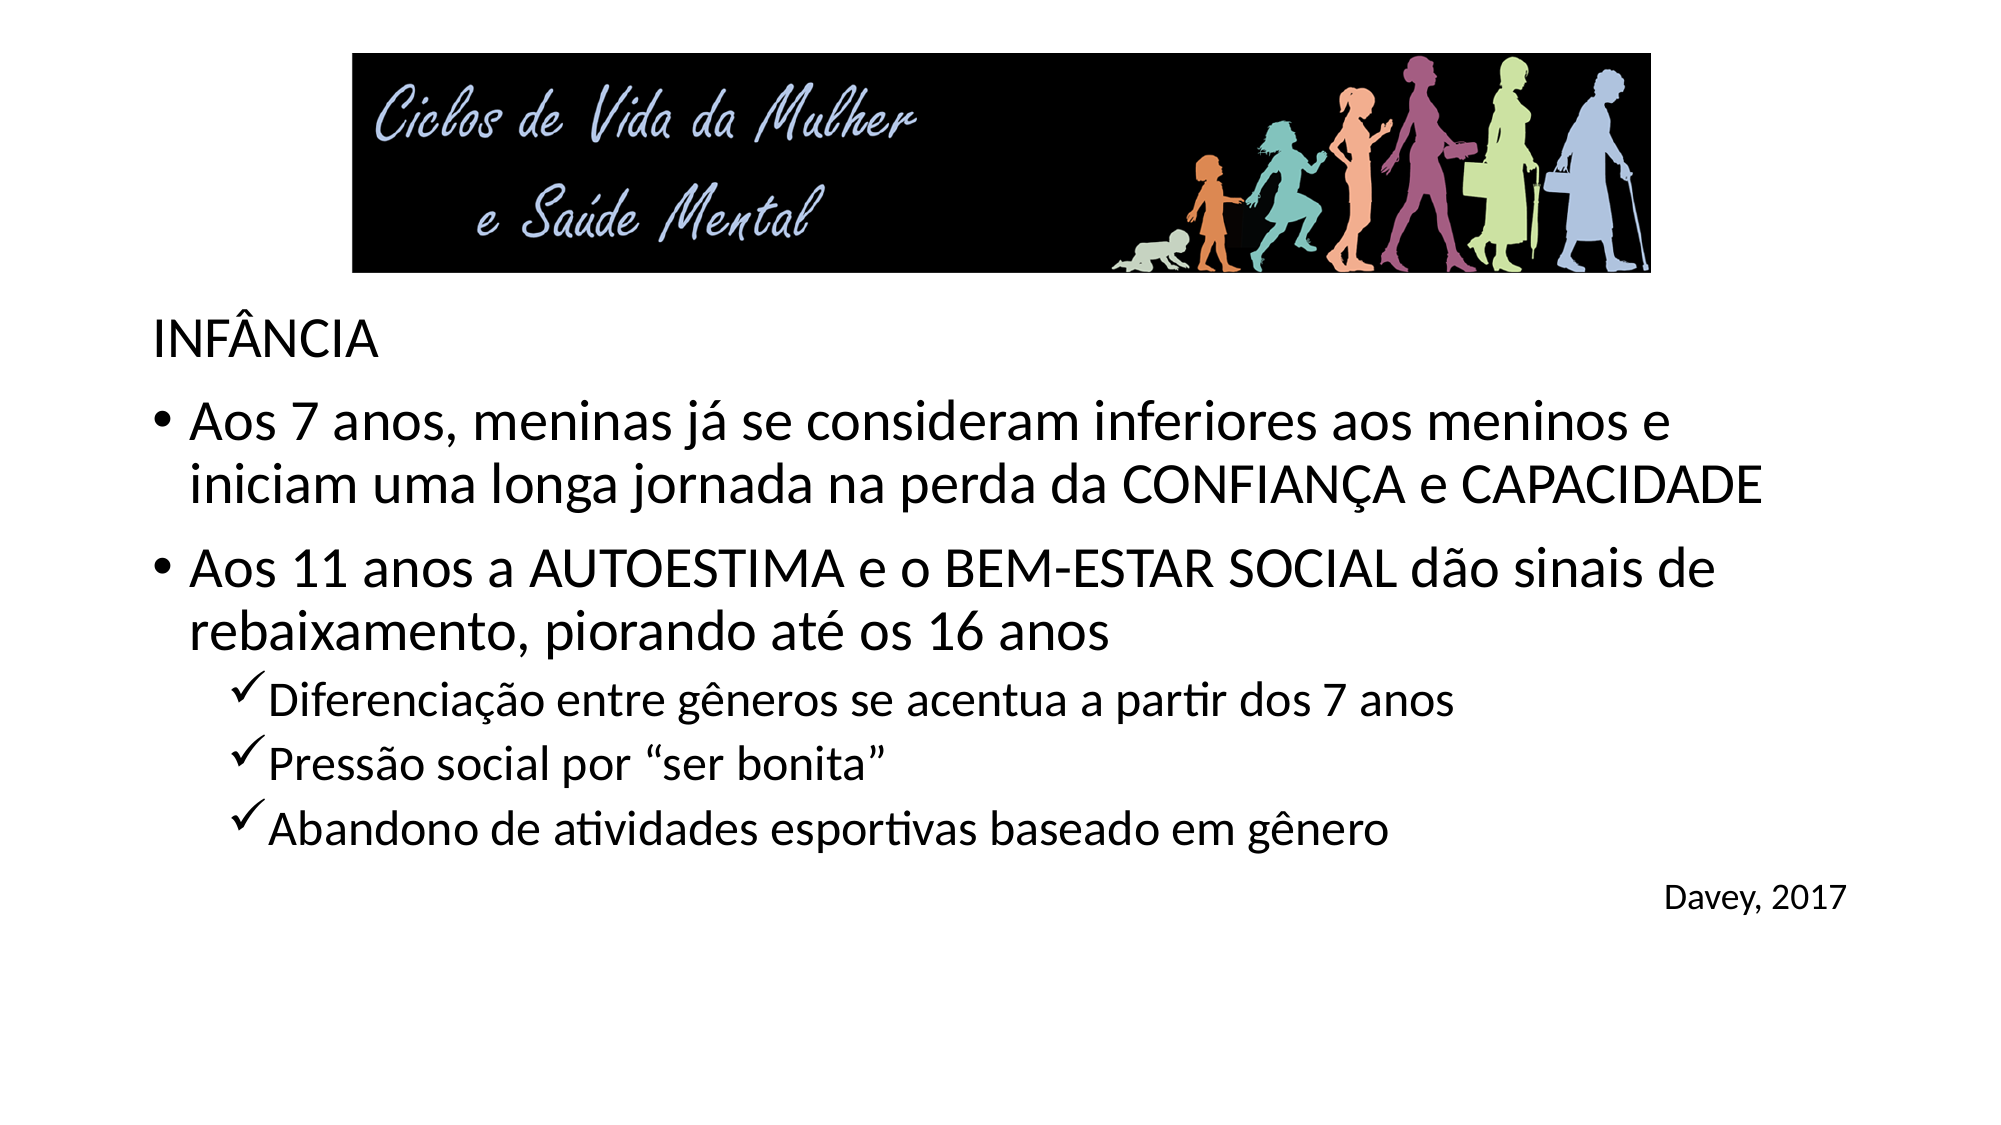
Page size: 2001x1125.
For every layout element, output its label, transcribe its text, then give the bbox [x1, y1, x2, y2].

picture [349, 53, 1651, 273]
list INFÂNCIA Aos 7 anos, meninas já se consideram inferiores aos meninos e iniciam uma longa jornada na perda da CONFIANÇA e CAPACIDADE Aos 11 anos a AUTOESTIMA e o BEM-ESTAR SOCIAL dão sinais de rebaixamento, piorando até os 16 anos Diferenciação entre gêneros se acentua a partir dos 7 anos Pressão social por “ser bonita” Abandono de atividades esportivas baseado em gênero Davey, 2017 [137, 299, 1863, 1014]
